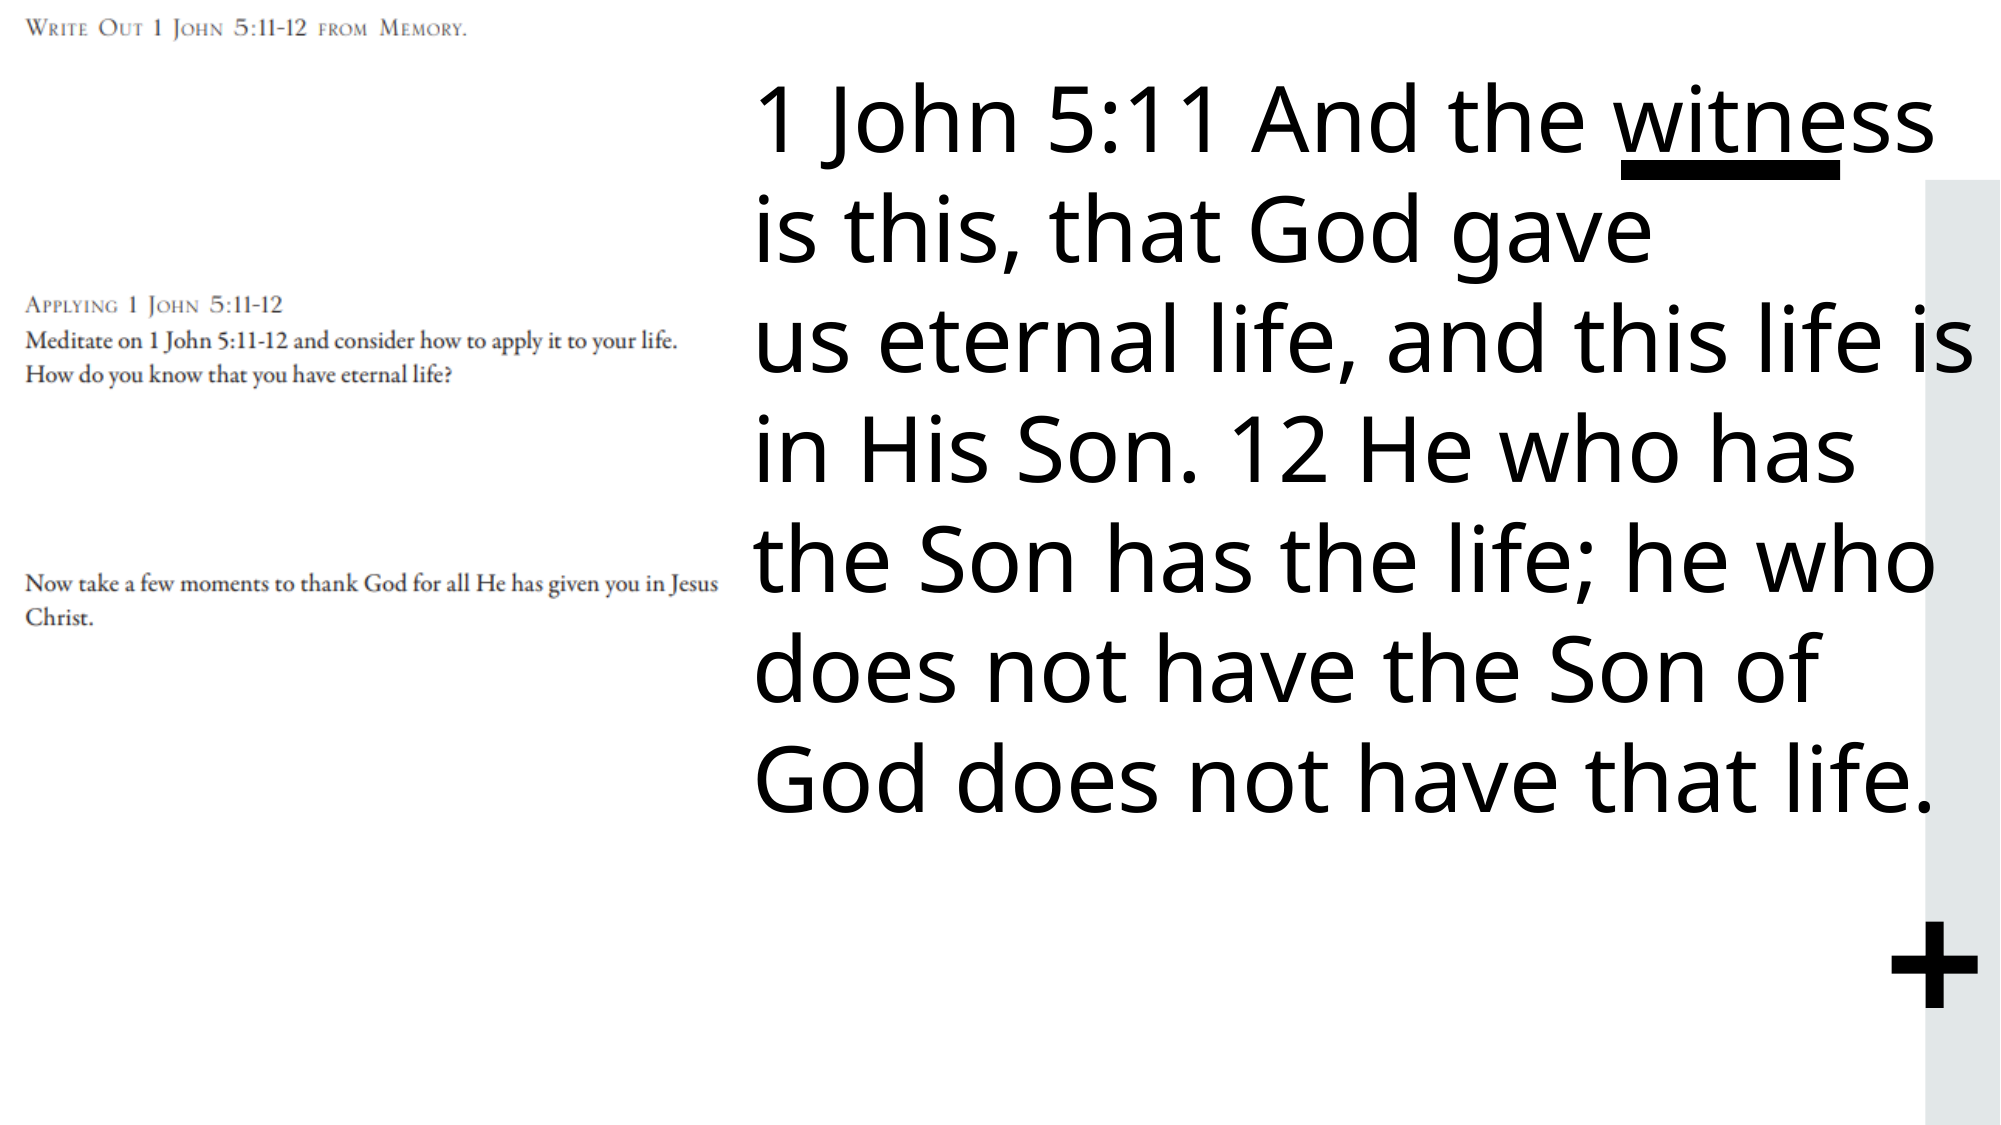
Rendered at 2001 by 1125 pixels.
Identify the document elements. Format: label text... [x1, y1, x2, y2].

title 1 John 5:11 And the witness is this, that God gave us eternal life, and this life is in His Son. 12 He who has the Son has the life; he who does not have the Son of God does not have that life. [737, 53, 2000, 1072]
picture [0, 0, 751, 908]
